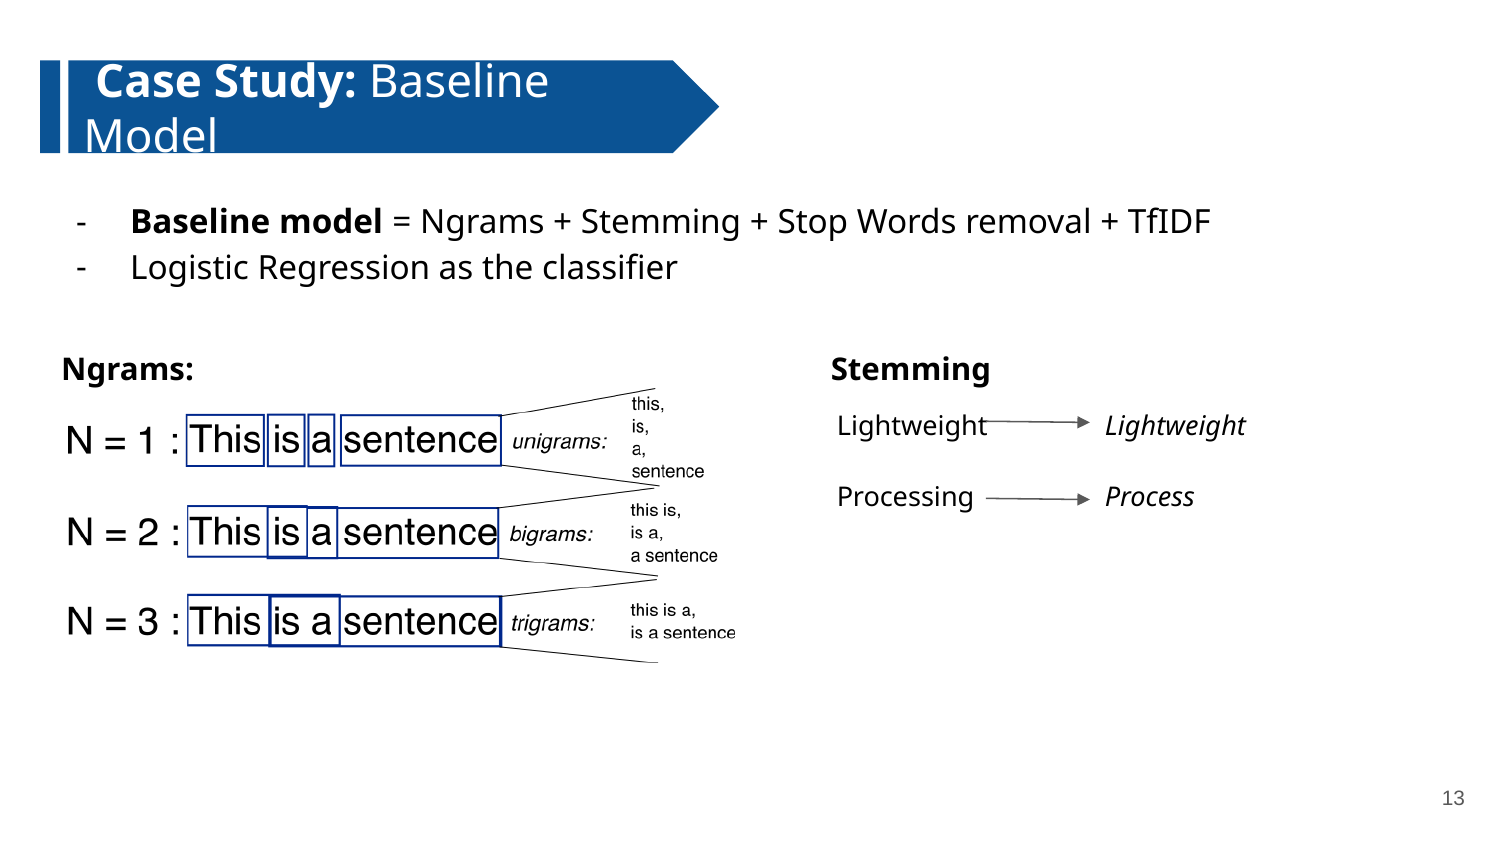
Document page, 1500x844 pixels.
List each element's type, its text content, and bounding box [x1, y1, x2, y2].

picture [68, 388, 735, 664]
list Stemming [815, 328, 1183, 405]
list Baseline model = Ngrams + Stemming + Stop Words removal + TfIDF Logistic Regression as the classifier [40, 179, 1282, 326]
text_box Case Study: Baseline Model [68, 60, 720, 154]
list Ngrams: [46, 328, 414, 405]
text_box [40, 60, 61, 154]
slide_number ‹#› [1389, 764, 1480, 830]
list Lightweight Processing [821, 388, 1080, 535]
list Lightweight Process [1089, 388, 1348, 535]
